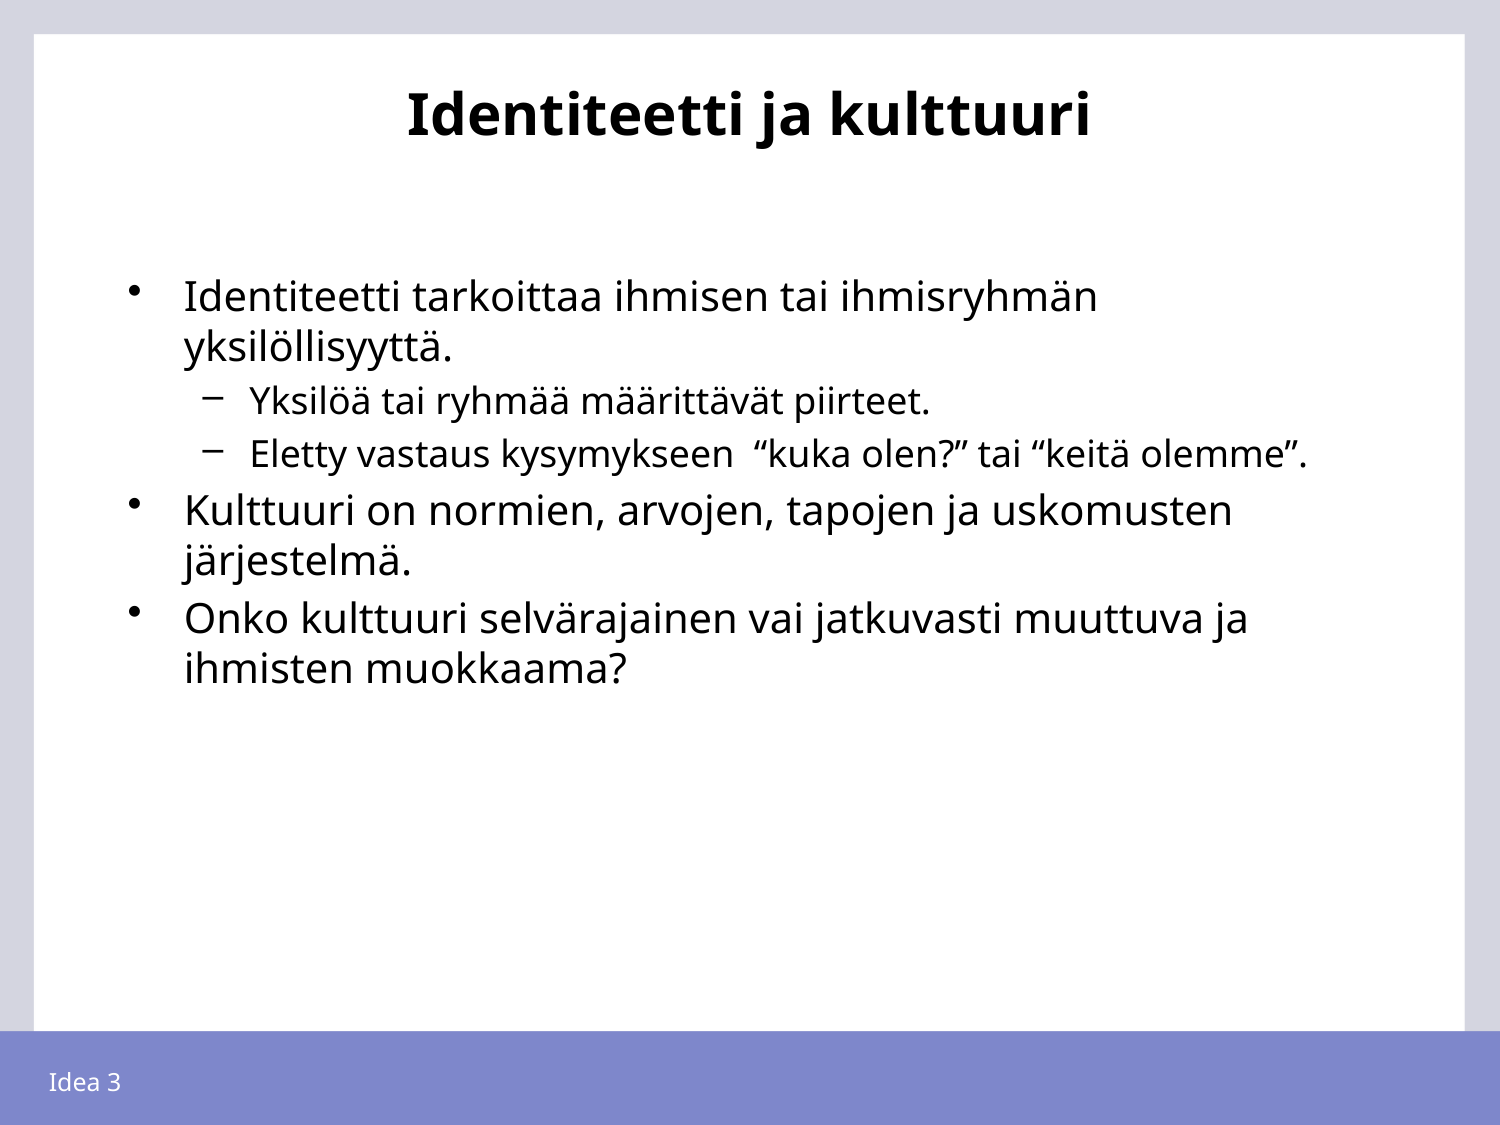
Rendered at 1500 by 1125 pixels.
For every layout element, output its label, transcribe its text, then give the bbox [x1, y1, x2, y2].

picture [0, 0, 1500, 1125]
title Identiteetti ja kulttuuri [112, 37, 1388, 188]
list Identiteetti tarkoittaa ihmisen tai ihmisryhmän yksilöllisyyttä. Yksilöä tai ryhmää määrittävät piirteet. Eletty vastaus kysymykseen “kuka olen?” tai “keitä olemme”. Kulttuuri on normien, arvojen, tapojen ja uskomusten järjestelmä. Onko kulttuuri selvärajainen vai jatkuvasti muuttuva ja ihmisten muokkaama? [112, 262, 1388, 1000]
